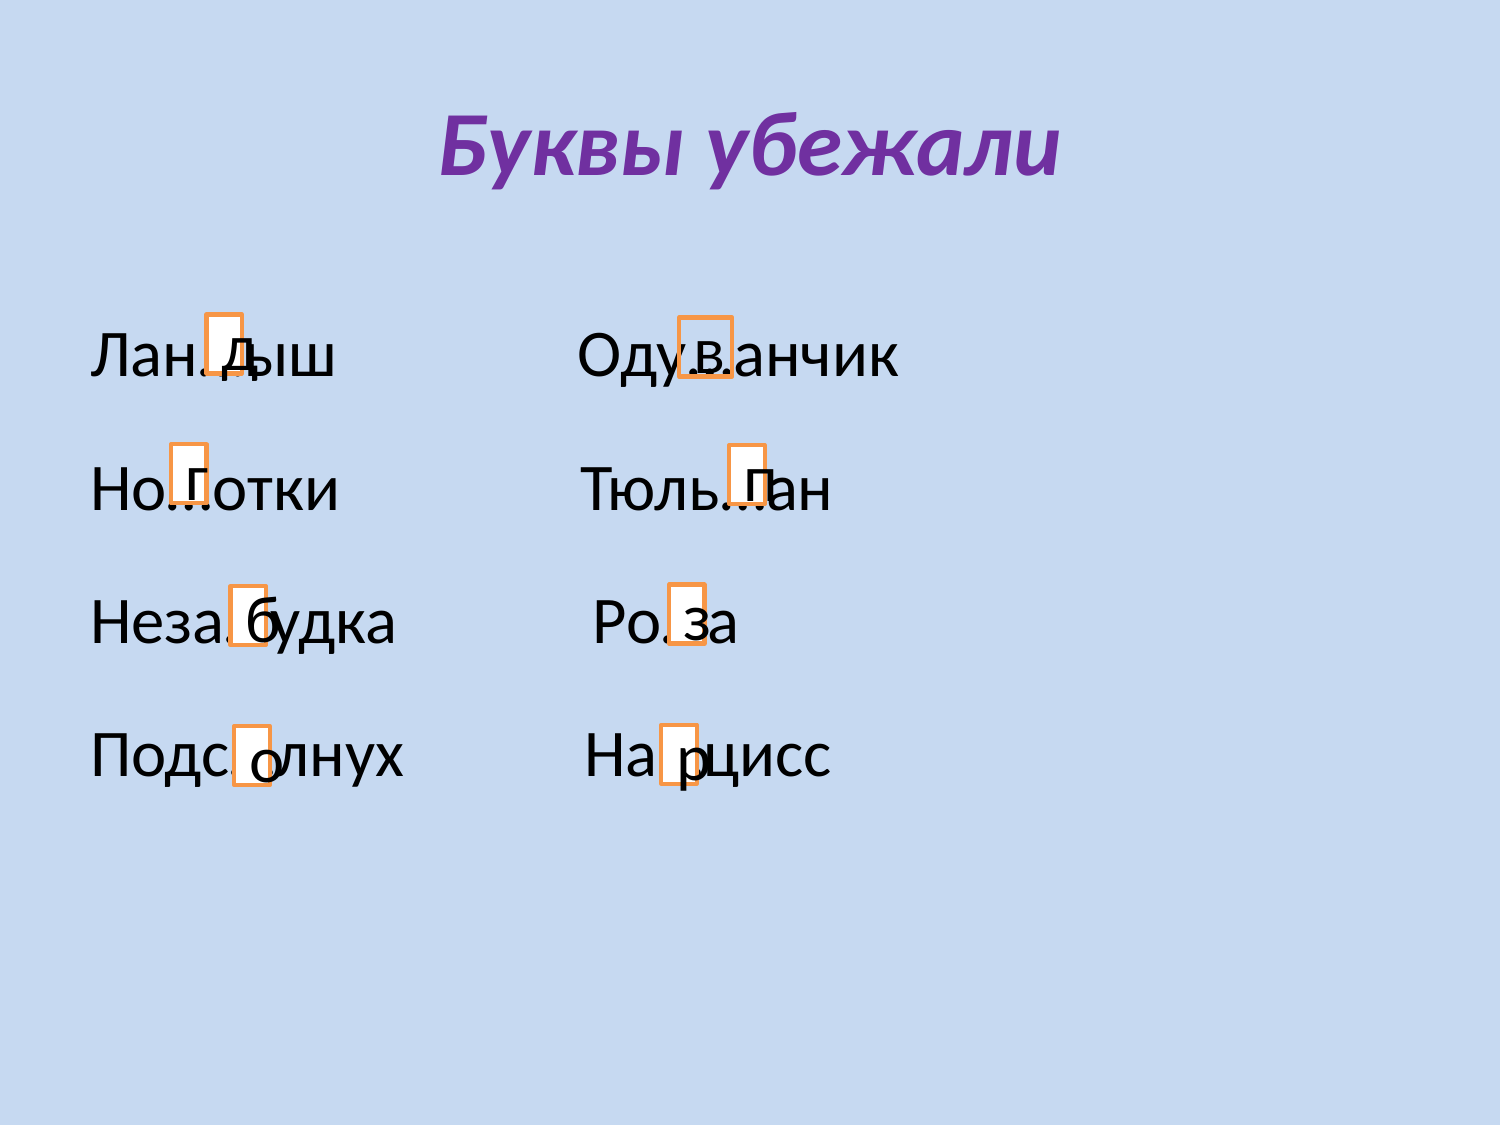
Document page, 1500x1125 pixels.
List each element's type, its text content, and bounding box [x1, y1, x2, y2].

title Буквы убежали [75, 45, 1425, 233]
text_box о [232, 724, 272, 787]
text_box д [204, 312, 244, 376]
text_box в [677, 315, 734, 379]
text_box п [727, 443, 767, 506]
text_box з [667, 582, 707, 646]
text_box р [659, 723, 699, 786]
list Лан…ыш Оду…анчик Но…отки Тюль…ан Неза…удка Ро…а Подс…лнух На…цисс [75, 262, 1425, 1005]
text_box г [169, 442, 209, 505]
text_box б [228, 584, 268, 647]
